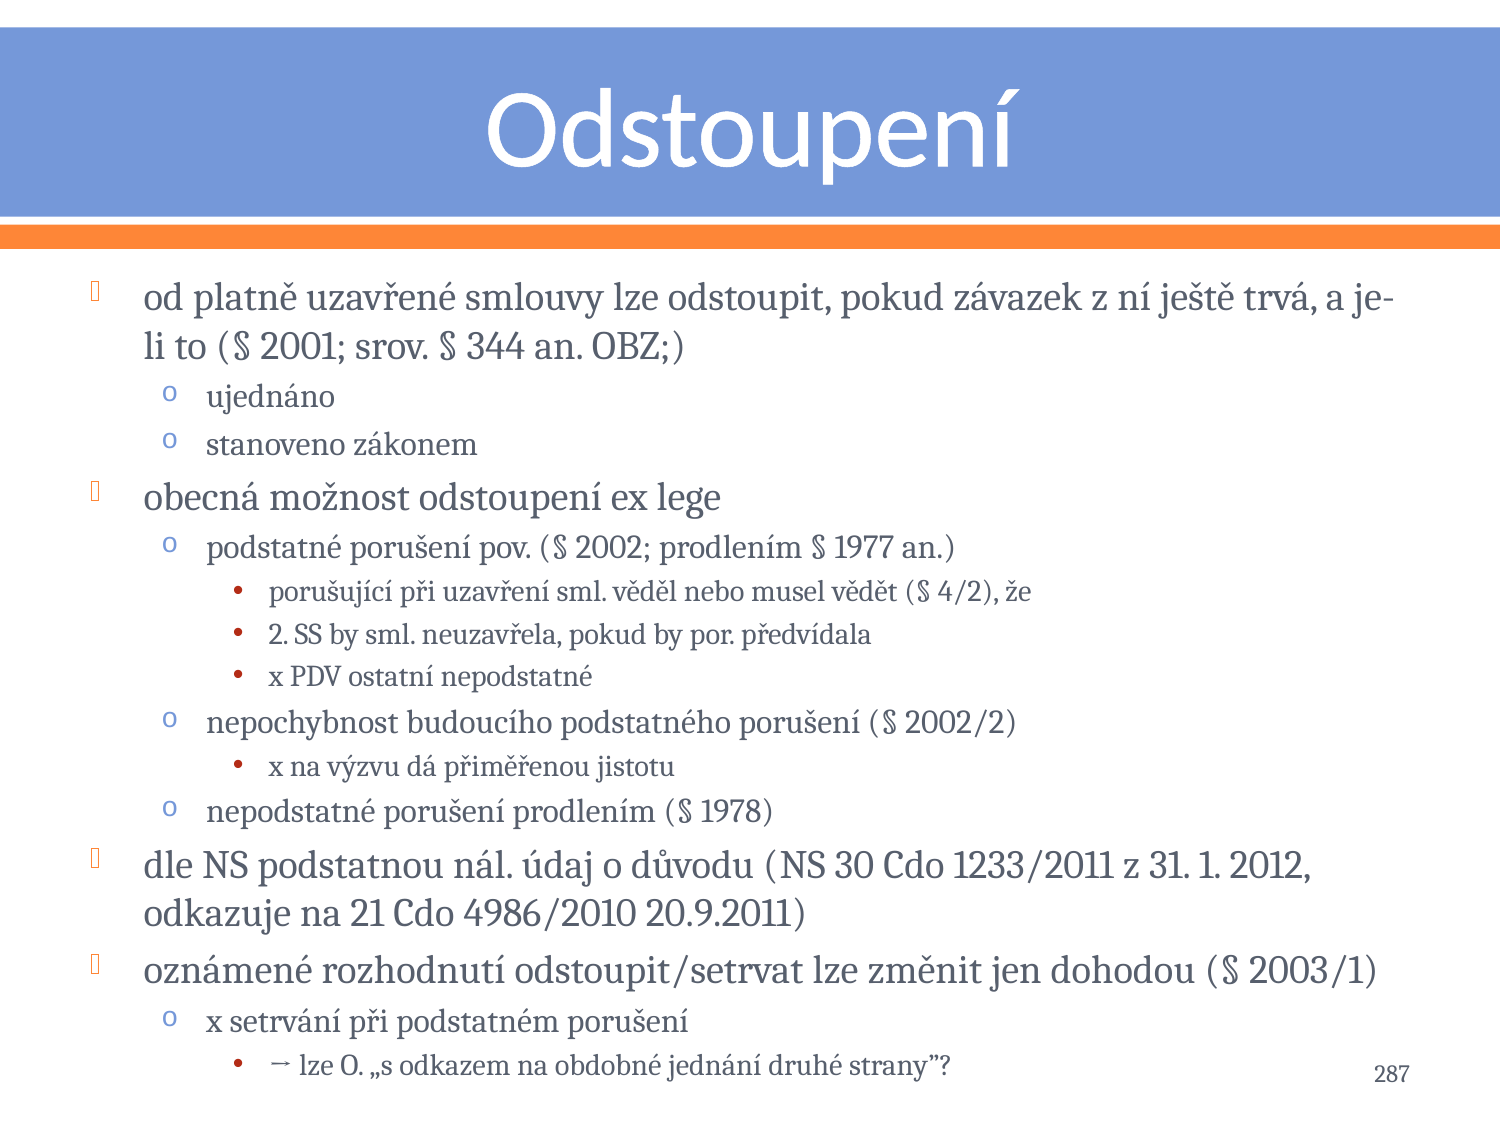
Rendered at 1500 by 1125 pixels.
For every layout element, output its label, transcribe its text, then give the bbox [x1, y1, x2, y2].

title Odstoupení [75, 29, 1425, 213]
slide_number 287 [1074, 1042, 1425, 1103]
list od platně uzavřené smlouvy lze odstoupit, pokud závazek z ní ještě trvá, a je-li to (§ 2001; srov. § 344 an. OBZ;) ujednáno stanoveno zákonem obecná možnost odstoupení ex lege podstatné porušení pov. (§ 2002; prodlením § 1977 an.) porušující při uzavření sml. věděl nebo musel vědět (§ 4/2), že 2. SS by sml. neuzavřela, pokud by por. předvídala x PDV ostatní nepodstatné nepochybnost budoucího podstatného porušení (§ 2002/2) x na výzvu dá přiměřenou jistotu nepodstatné porušení prodlením (§ 1978) dle NS podstatnou nál. údaj o důvodu (NS 30 Cdo 1233/2011 z 31. 1. 2012, odkazuje na 21 Cdo 4986/2010 20.9.2011) oznámené rozhodnutí odstoupit/setrvat lze změnit jen dohodou (§ 2003/1) x setrvání při podstatném porušení → lze O. „s odkazem na obdobné jednání druhé strany”? [75, 262, 1425, 1094]
